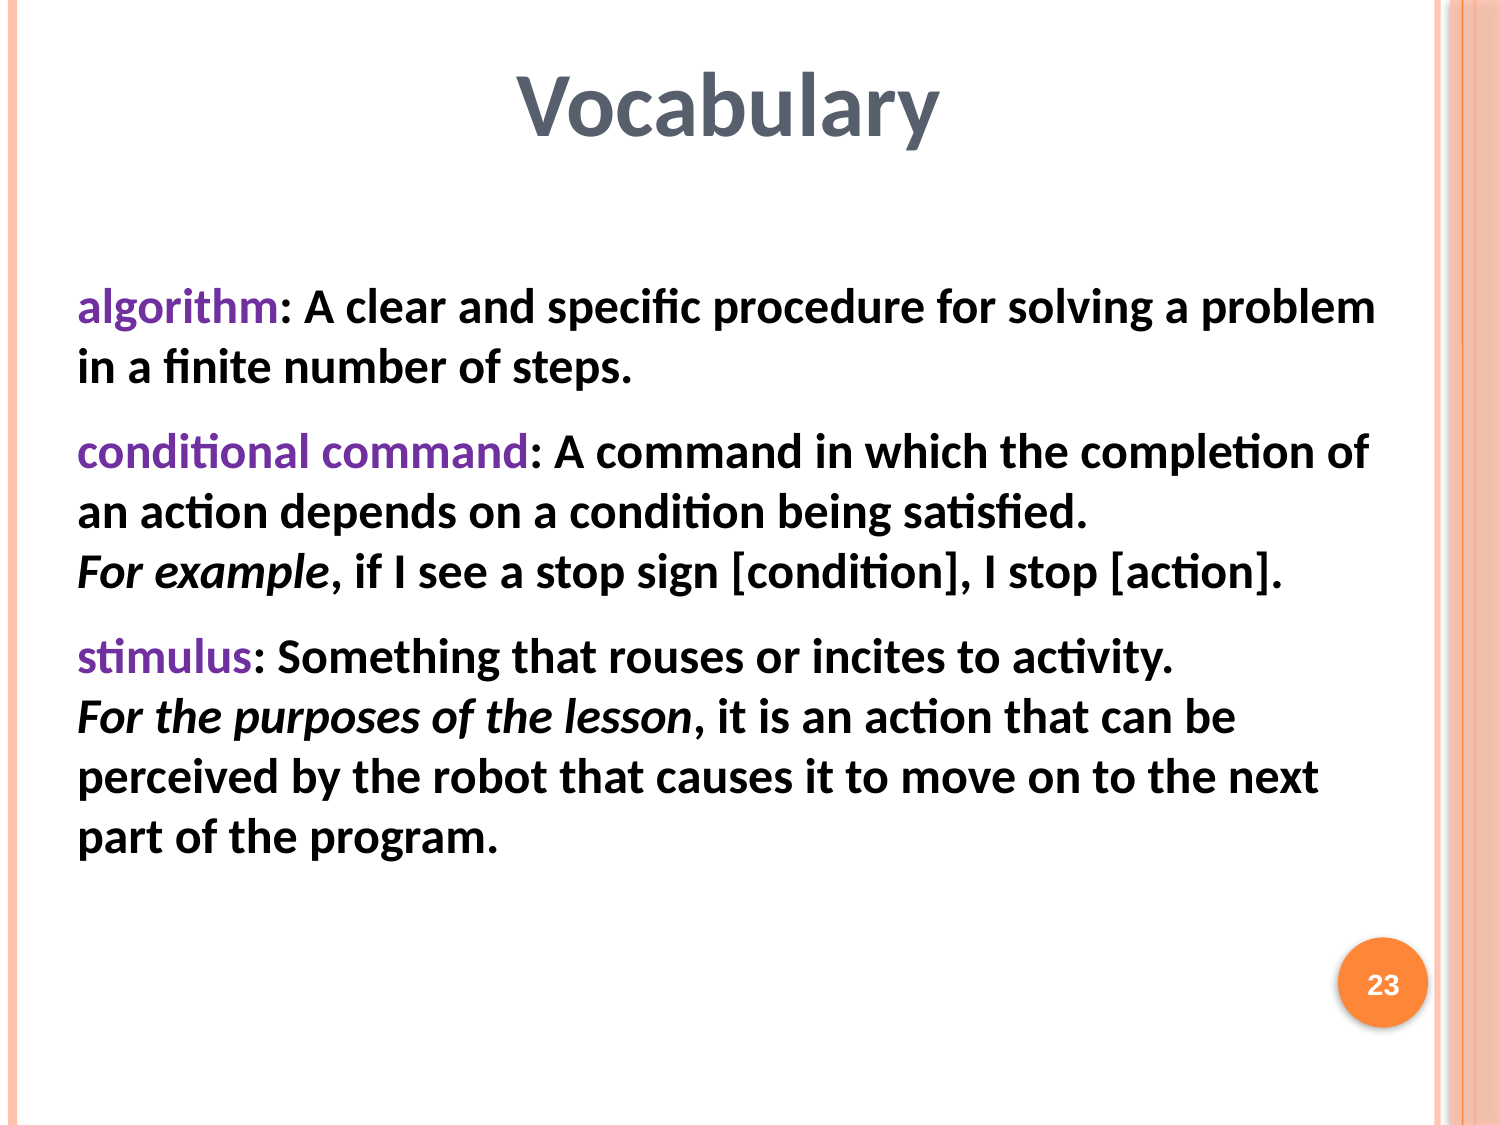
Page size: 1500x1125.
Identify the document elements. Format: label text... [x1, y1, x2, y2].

slide_number 23 [1333, 940, 1434, 1026]
text_box Vocabulary [24, 64, 1434, 163]
text_box algorithm: A clear and specific procedure for solving a problem in a finite number of steps. conditional command: A command in which the completion of an action depends on a condition being satisfied. For example, if I see a stop sign [condition], I stop [action]. stimulus: Something that rouses or incites to activity. For the purposes of the lesson, it is an action that can be perceived by the robot that causes it to move on to the next part of the program. [62, 249, 1413, 888]
